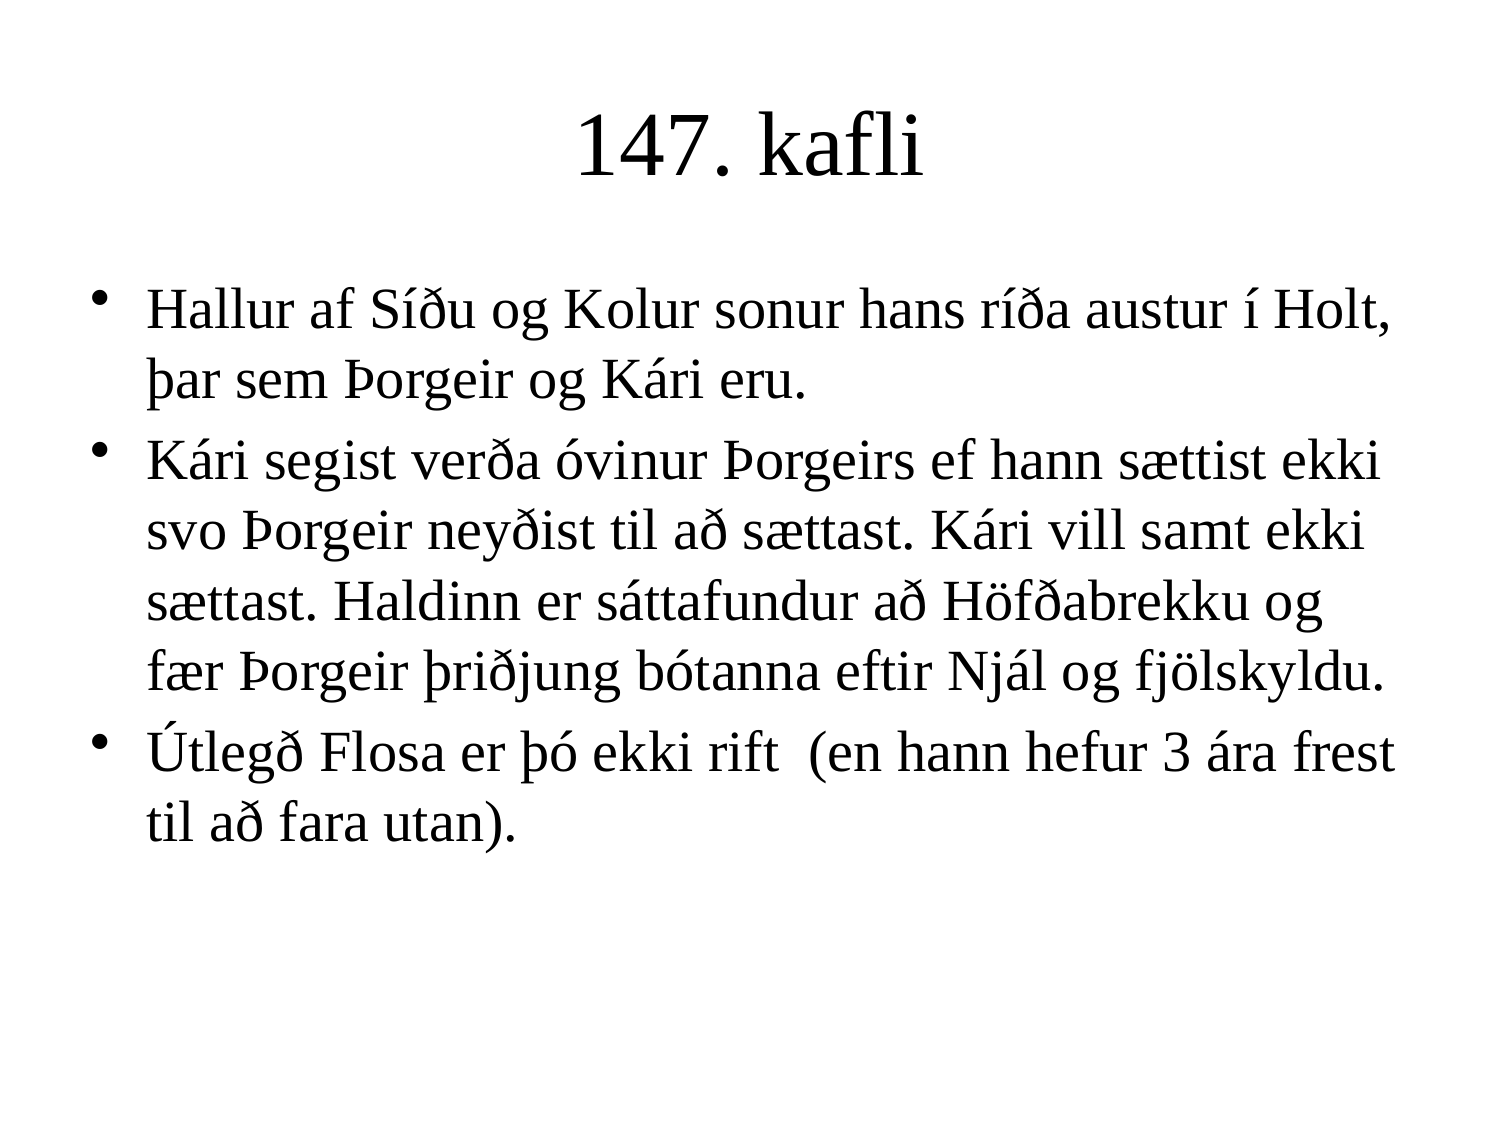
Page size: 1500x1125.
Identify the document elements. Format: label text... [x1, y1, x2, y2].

list Hallur af Síðu og Kolur sonur hans ríða austur í Holt, þar sem Þorgeir og Kári eru. Kári segist verða óvinur Þorgeirs ef hann sættist ekki svo Þorgeir neyðist til að sættast. Kári vill samt ekki sættast. Haldinn er sáttafundur að Höfðabrekku og fær Þorgeir þriðjung bótanna eftir Njál og fjölskyldu. Útlegð Flosa er þó ekki rift (en hann hefur 3 ára frest til að fara utan). [74, 262, 1426, 1006]
title 147. kafli [74, 44, 1426, 233]
